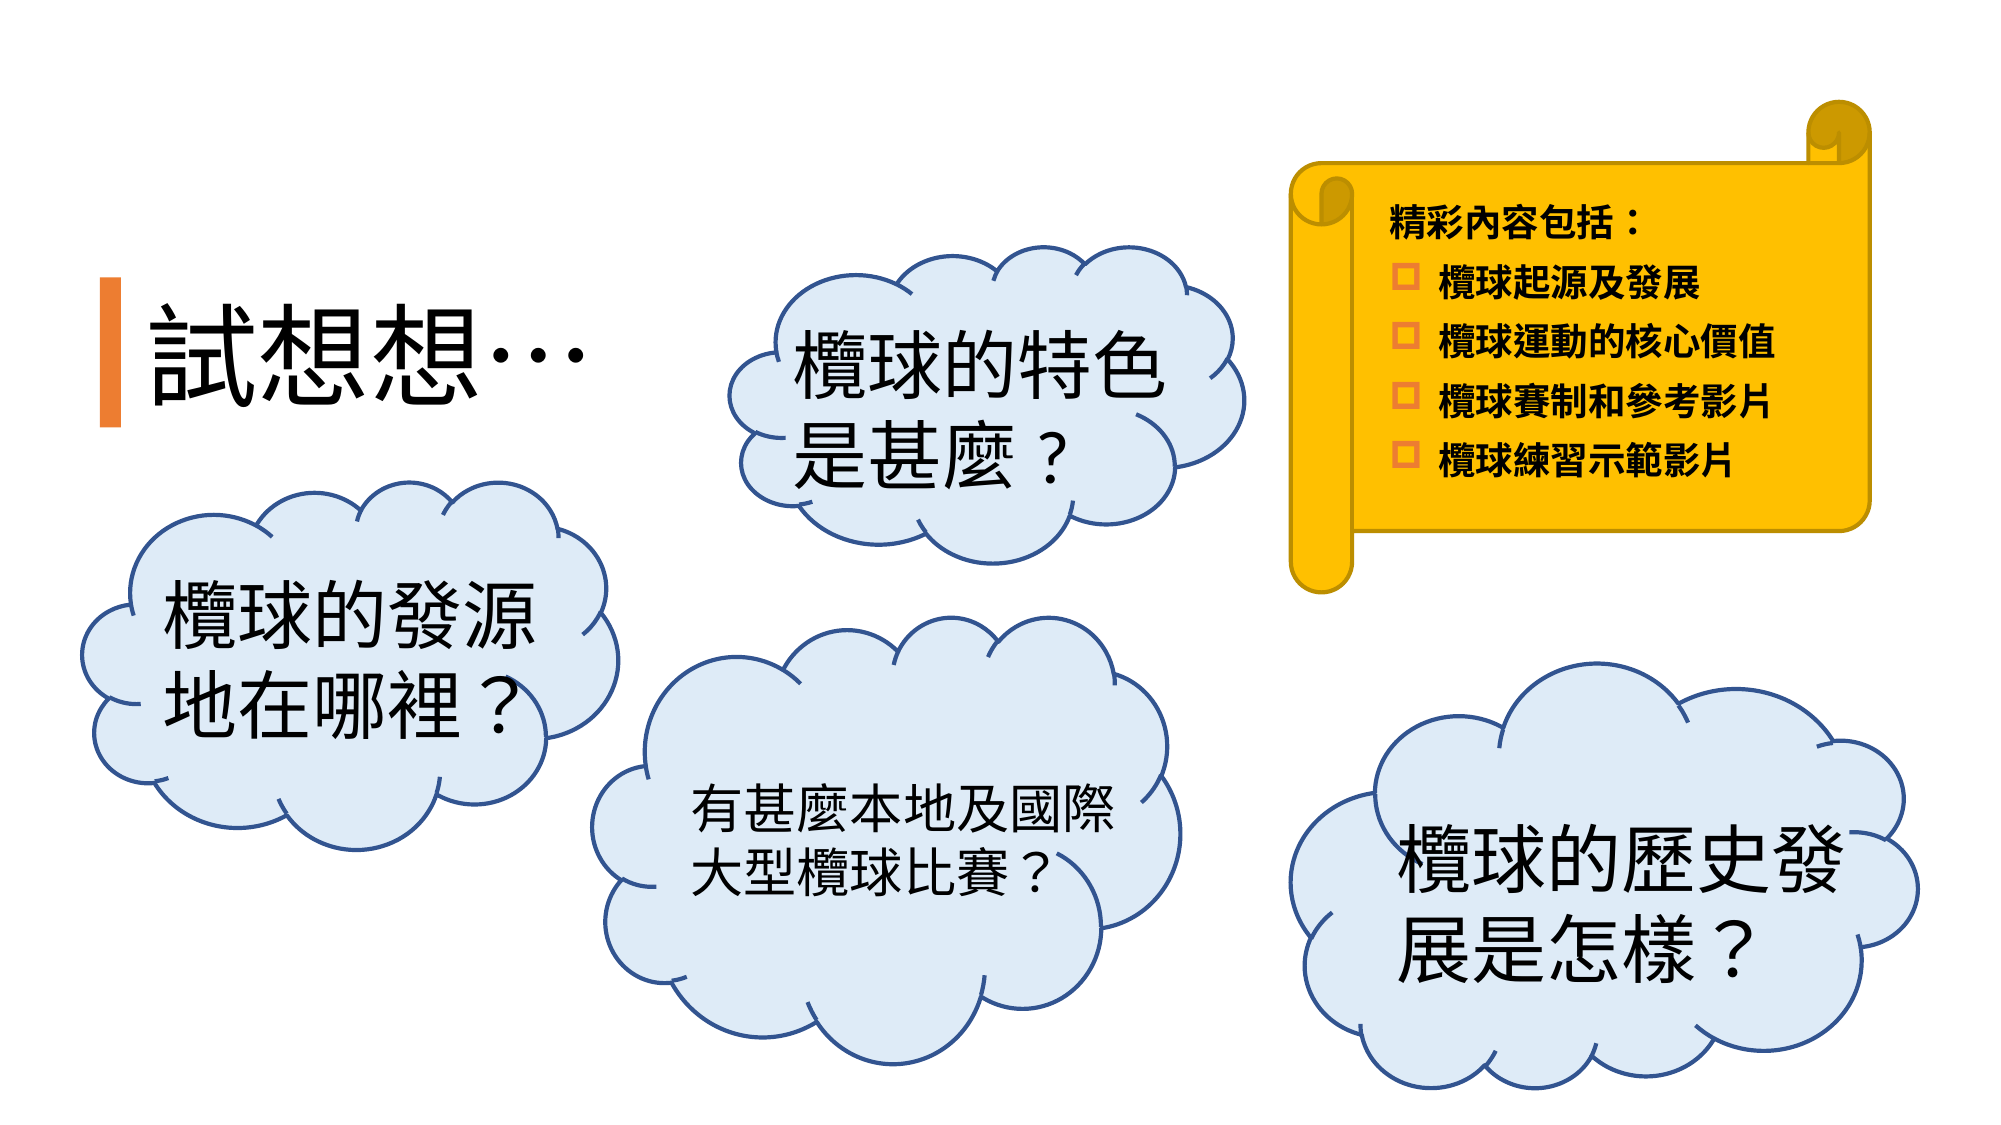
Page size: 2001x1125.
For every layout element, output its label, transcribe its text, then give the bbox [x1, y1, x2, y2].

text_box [1290, 664, 1918, 1090]
text_box [99, 277, 121, 428]
list 欖球的特色是甚麼? [777, 304, 1236, 513]
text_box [592, 615, 1181, 1063]
text_box [1288, 99, 1872, 595]
text_box [727, 322, 777, 507]
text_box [82, 481, 619, 849]
text_box [801, 513, 1152, 566]
text_box [787, 245, 1221, 304]
title 試想想… [130, 108, 626, 600]
text_box [1236, 366, 1247, 435]
text_box 精彩內容包括： 欖球起源及發展 欖球運動的核心價值 欖球賽制和參考影片 欖球練習示範影片 [1348, 174, 1828, 513]
